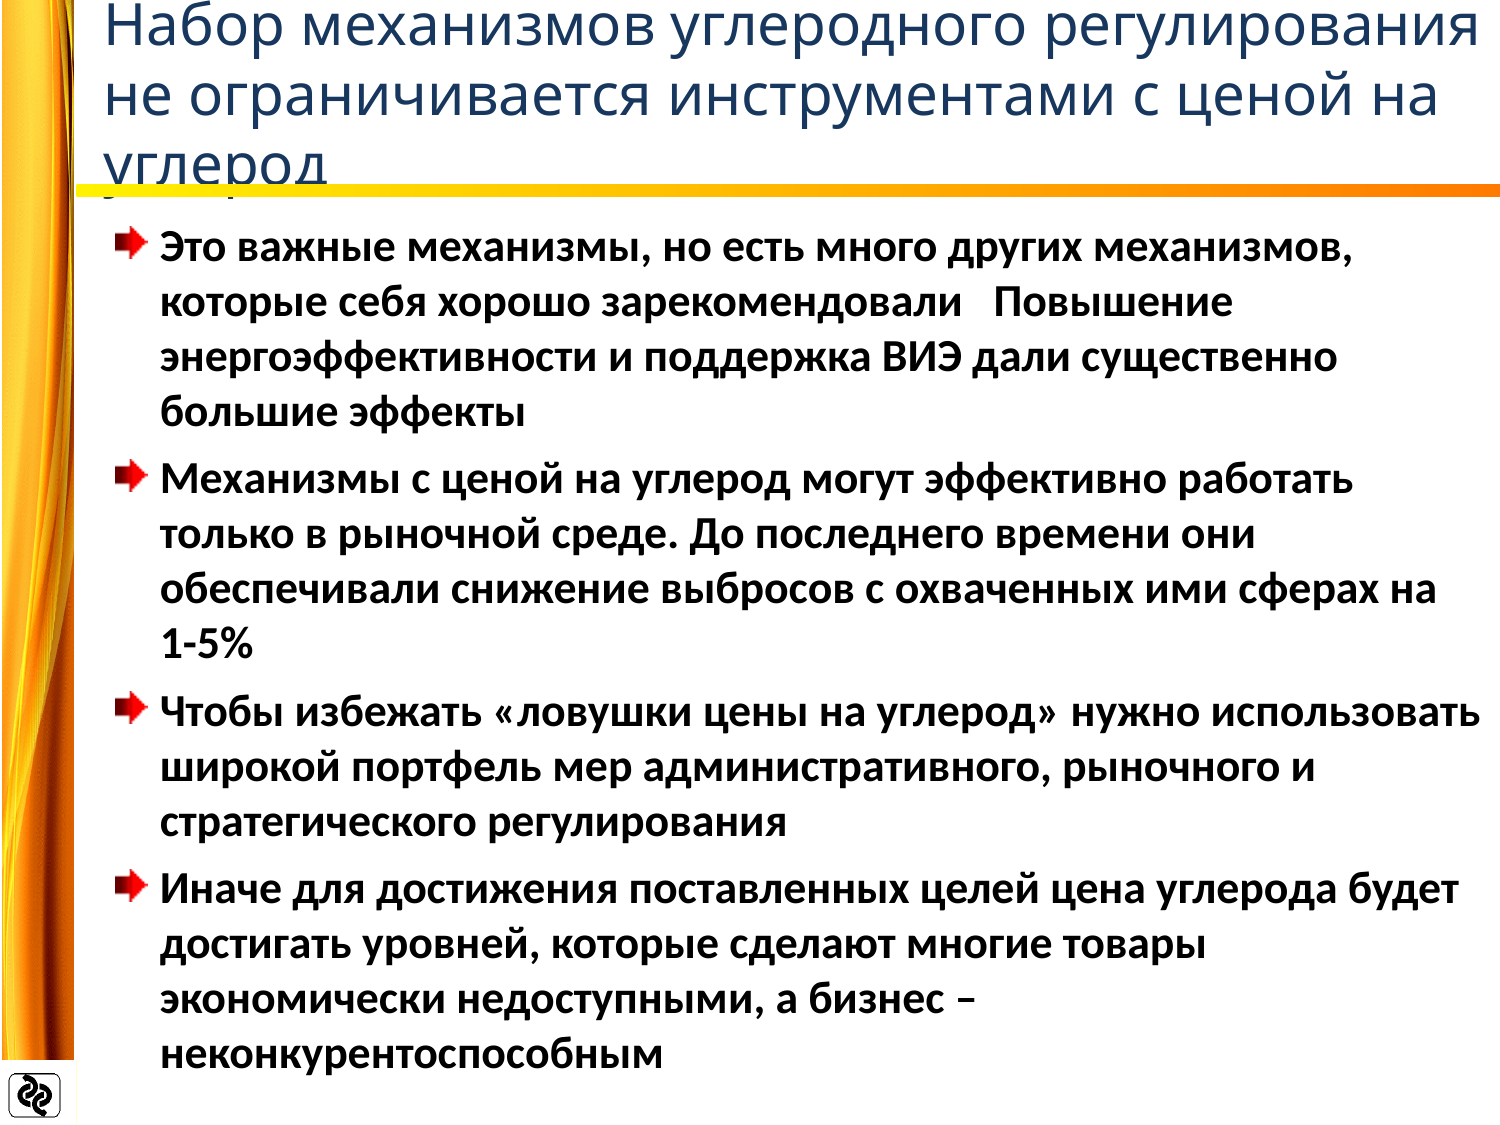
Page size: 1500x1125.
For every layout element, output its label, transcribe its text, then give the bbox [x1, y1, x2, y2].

picture [115, 226, 148, 259]
picture [115, 459, 148, 492]
picture [2, 0, 74, 1060]
picture [115, 691, 148, 724]
text_box [79, 182, 1500, 198]
text_box Это важные механизмы, но есть много других механизмов, которые себя хорошо зарекомендовали Повышение энергоэффективности и поддержка ВИЭ дали существенно большие эффекты Механизмы с ценой на углерод могут эффективно работать только в рыночной среде. До последнего времени они обеспечивали снижение выбросов с охваченных ими сферах на 1-5% Чтобы избежать «ловушки цены на углерод» нужно использовать широкой портфель мер административного, рыночного и стратегического регулирования Иначе для достижения поставленных целей цена углерода будет достигать уровней, которые сделают многие товары экономически недоступными, а бизнес – неконкурентоспособным [100, 208, 1500, 1125]
picture [115, 869, 148, 902]
title Набор механизмов углеродного регулирования не ограничивается инструментами с ценой на углерод [88, 0, 1500, 182]
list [0, 1060, 78, 1125]
